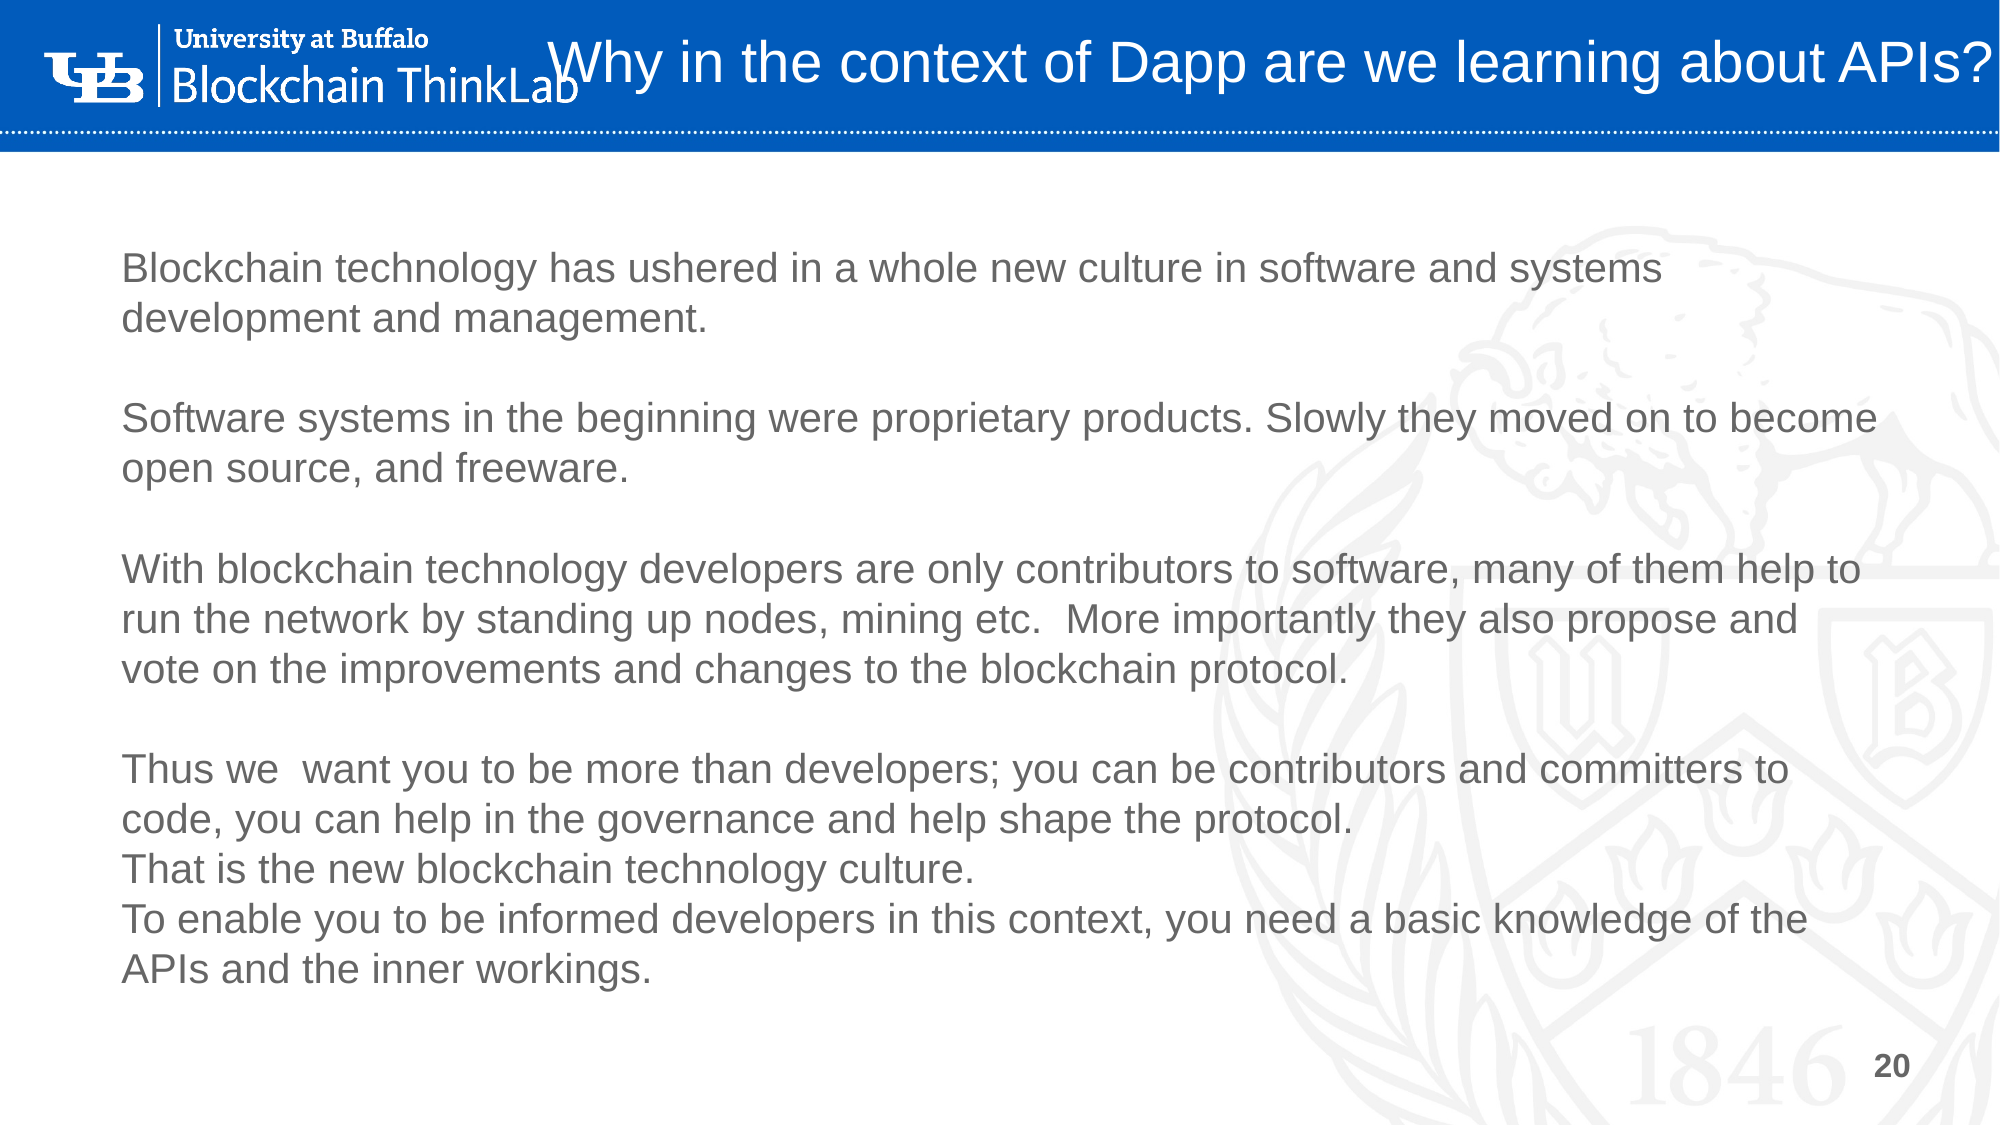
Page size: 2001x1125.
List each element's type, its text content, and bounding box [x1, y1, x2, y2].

picture [0, 0, 2000, 1125]
list Blockchain technology has ushered in a whole new culture in software and systems development and management. Software systems in the beginning were proprietary products. Slowly they moved on to become open source, and freeware. With blockchain technology developers are only contributors to software, many of them help to run the network by standing up nodes, mining etc. More importantly they also propose and vote on the improvements and changes to the blockchain protocol. Thus we want you to be more than developers; you can be contributors and committers to code, you can help in the governance and help shape the protocol. That is the new blockchain technology culture. To enable you to be informed developers in this context, you need a basic knowledge of the APIs and the inner workings. [106, 226, 1905, 1015]
title Why in the context of Dapp are we learning about APIs? [532, 0, 2000, 111]
